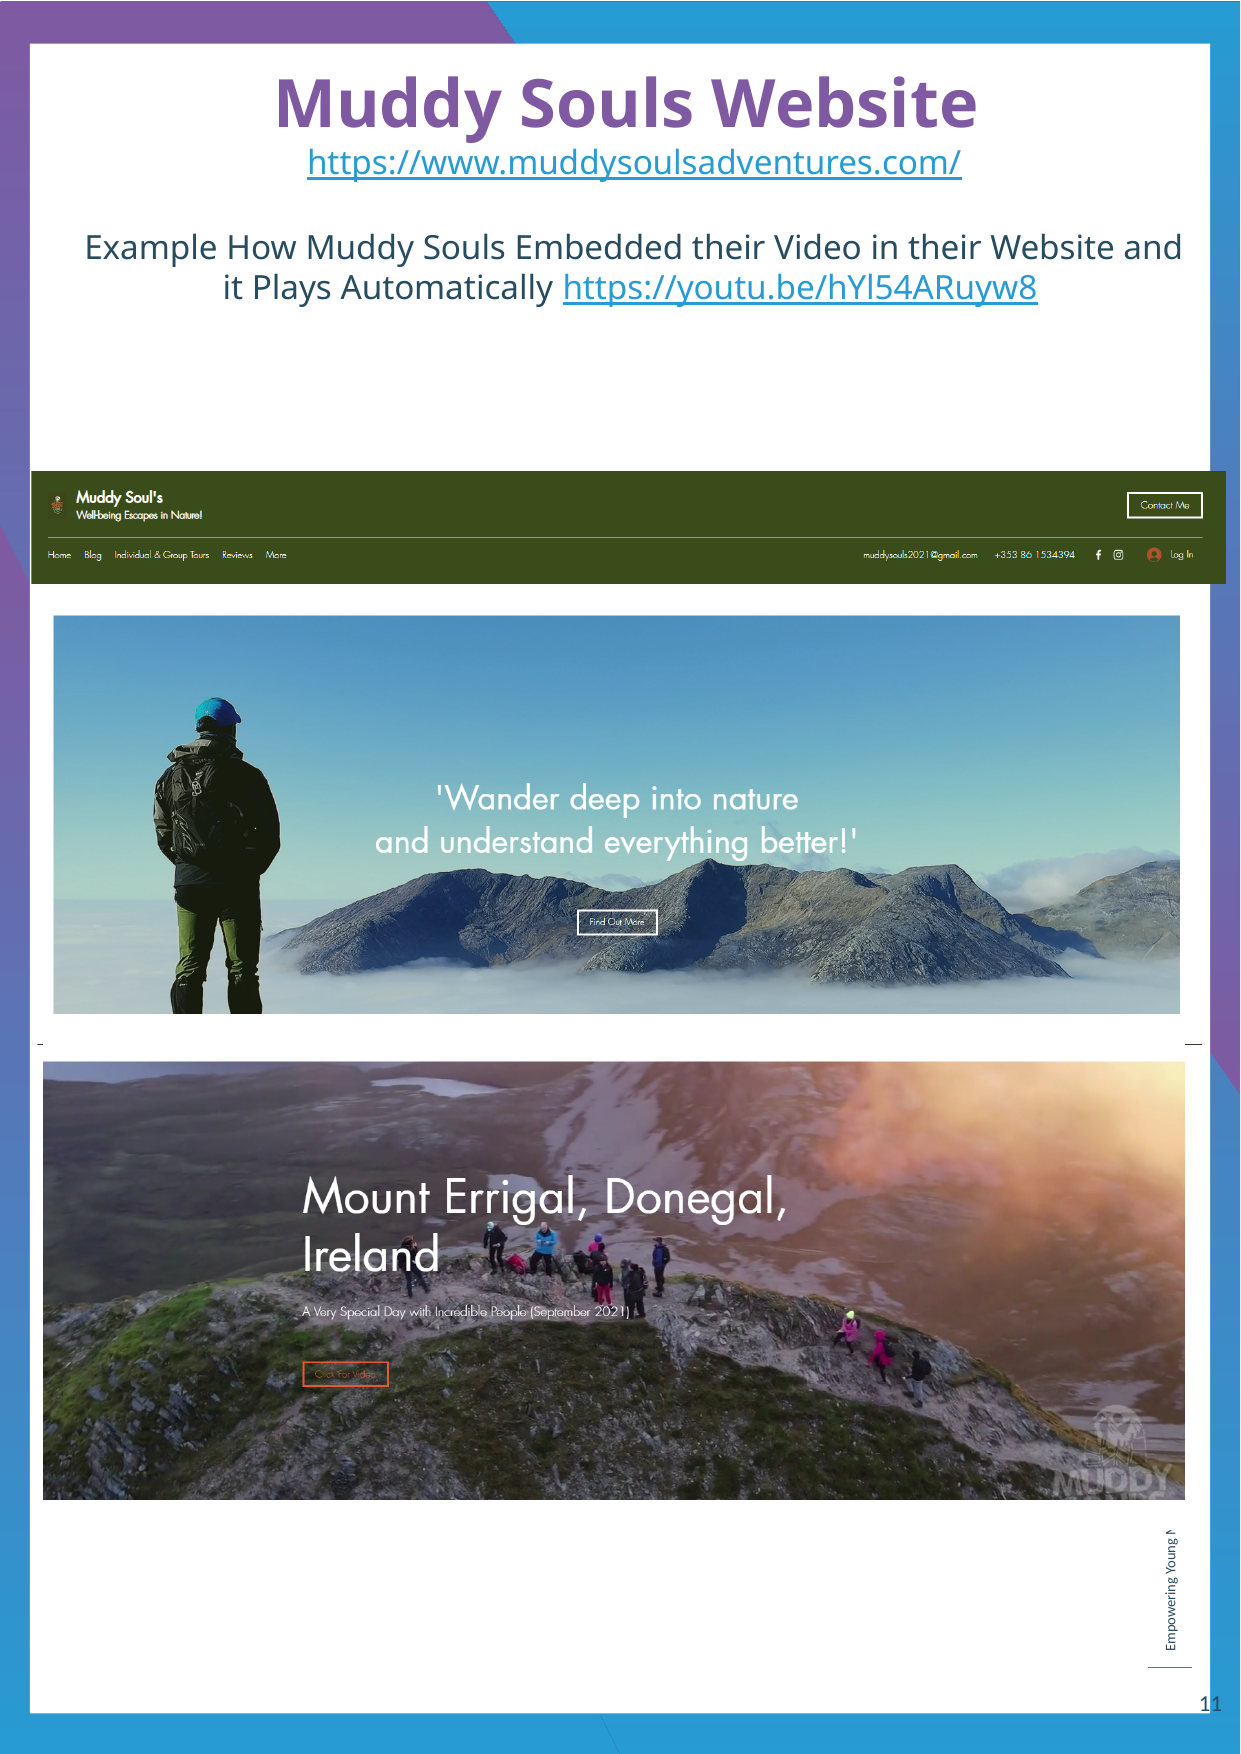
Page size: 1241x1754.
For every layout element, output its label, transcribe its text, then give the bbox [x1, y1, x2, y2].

slide_number ‹#› [1181, 1680, 1241, 1724]
text_box Muddy Souls Website https://www.muddysoulsadventures.com/ Example How Muddy Souls Embedded their Video in their Website and it Plays Automatically https://youtu.be/hYl54ARuyw8 [67, 53, 1203, 319]
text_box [36, 591, 1203, 1530]
picture [30, 471, 1227, 585]
